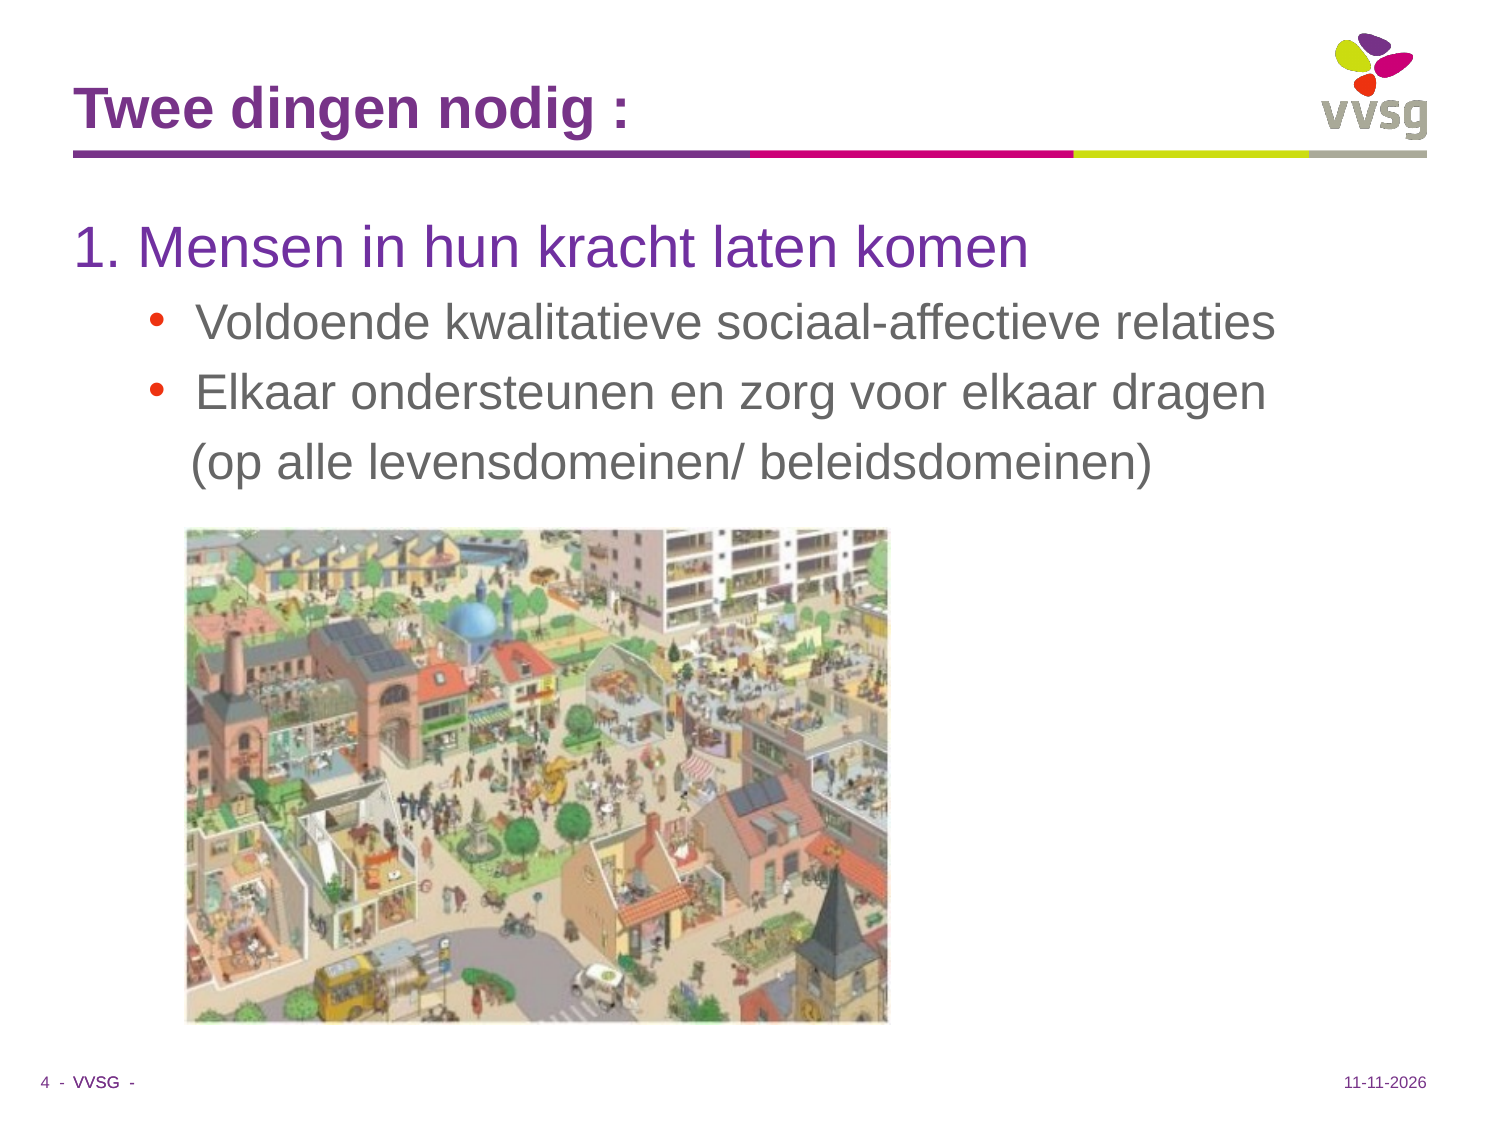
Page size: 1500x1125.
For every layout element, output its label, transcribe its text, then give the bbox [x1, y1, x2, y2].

picture [184, 526, 891, 1025]
picture [1320, 32, 1427, 140]
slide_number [1309, 1071, 1427, 1093]
title Twee dingen nodig : [73, 0, 1280, 140]
list 1. Mensen in hun kracht laten komen Voldoende kwalitatieve sociaal-affectieve relaties Elkaar ondersteunen en zorg voor elkaar dragen (op alle levensdomeinen/ beleidsdomeinen) [73, 209, 1427, 1034]
slide_number 4 - [0, 1071, 65, 1093]
